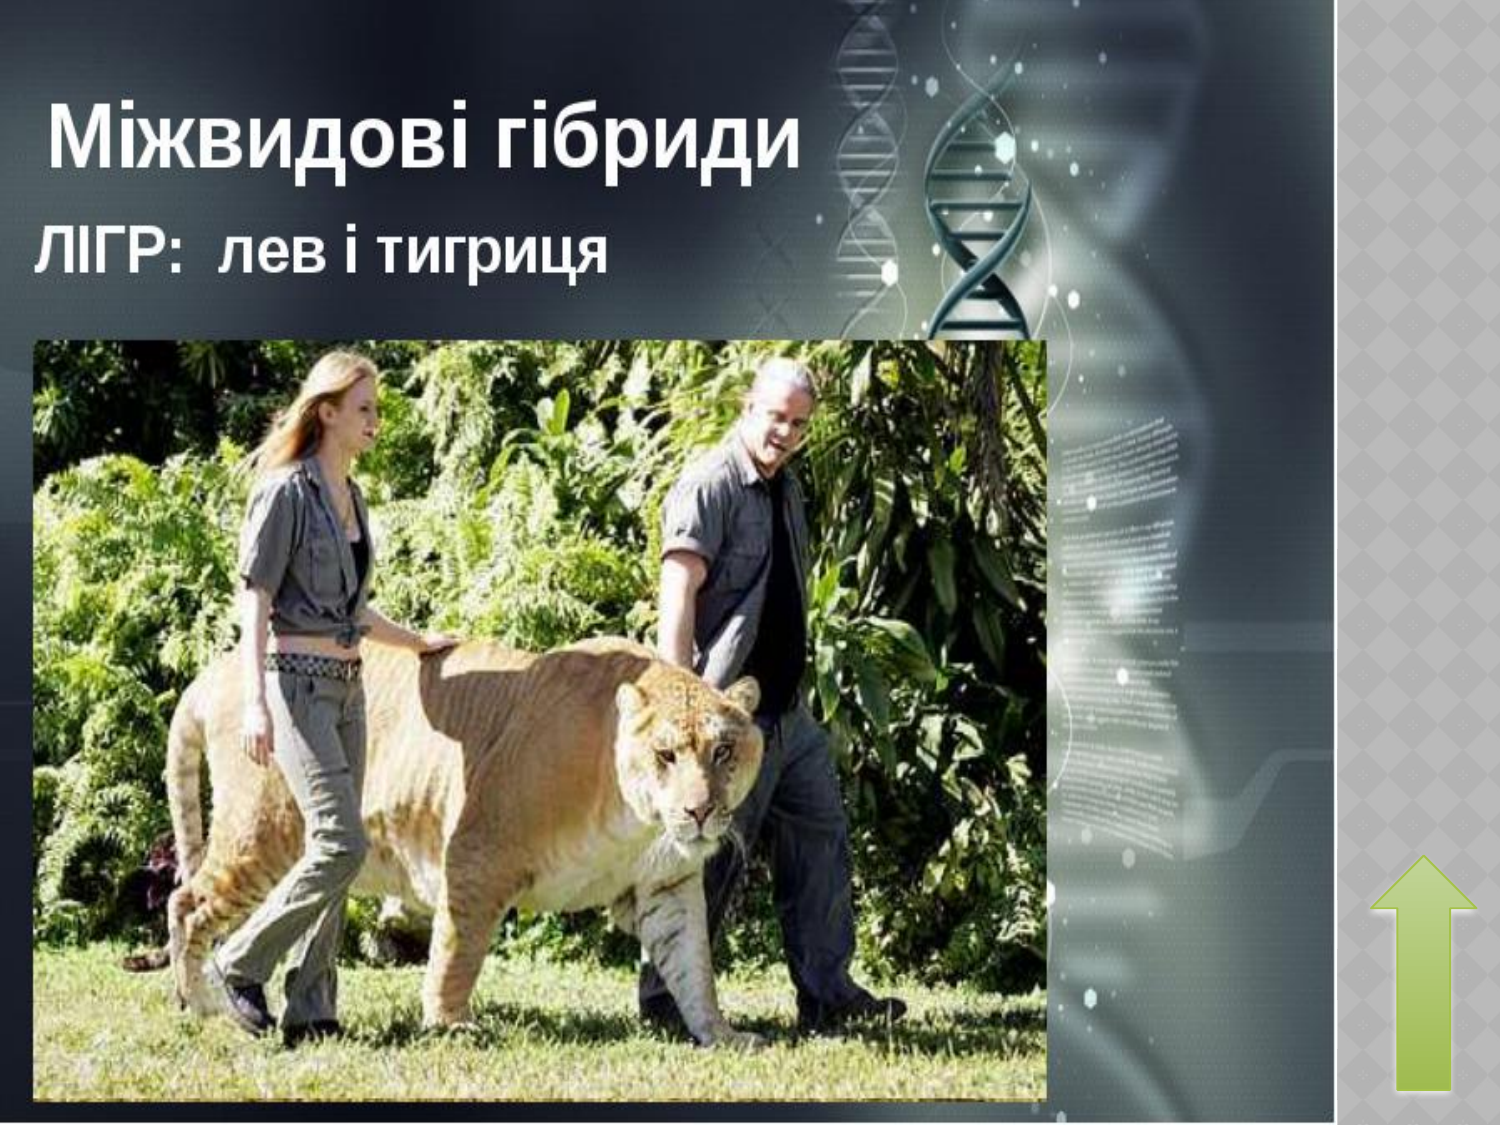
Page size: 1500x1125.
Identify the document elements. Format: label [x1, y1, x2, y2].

text_box [1370, 854, 1478, 1091]
list [0, 0, 1337, 1125]
